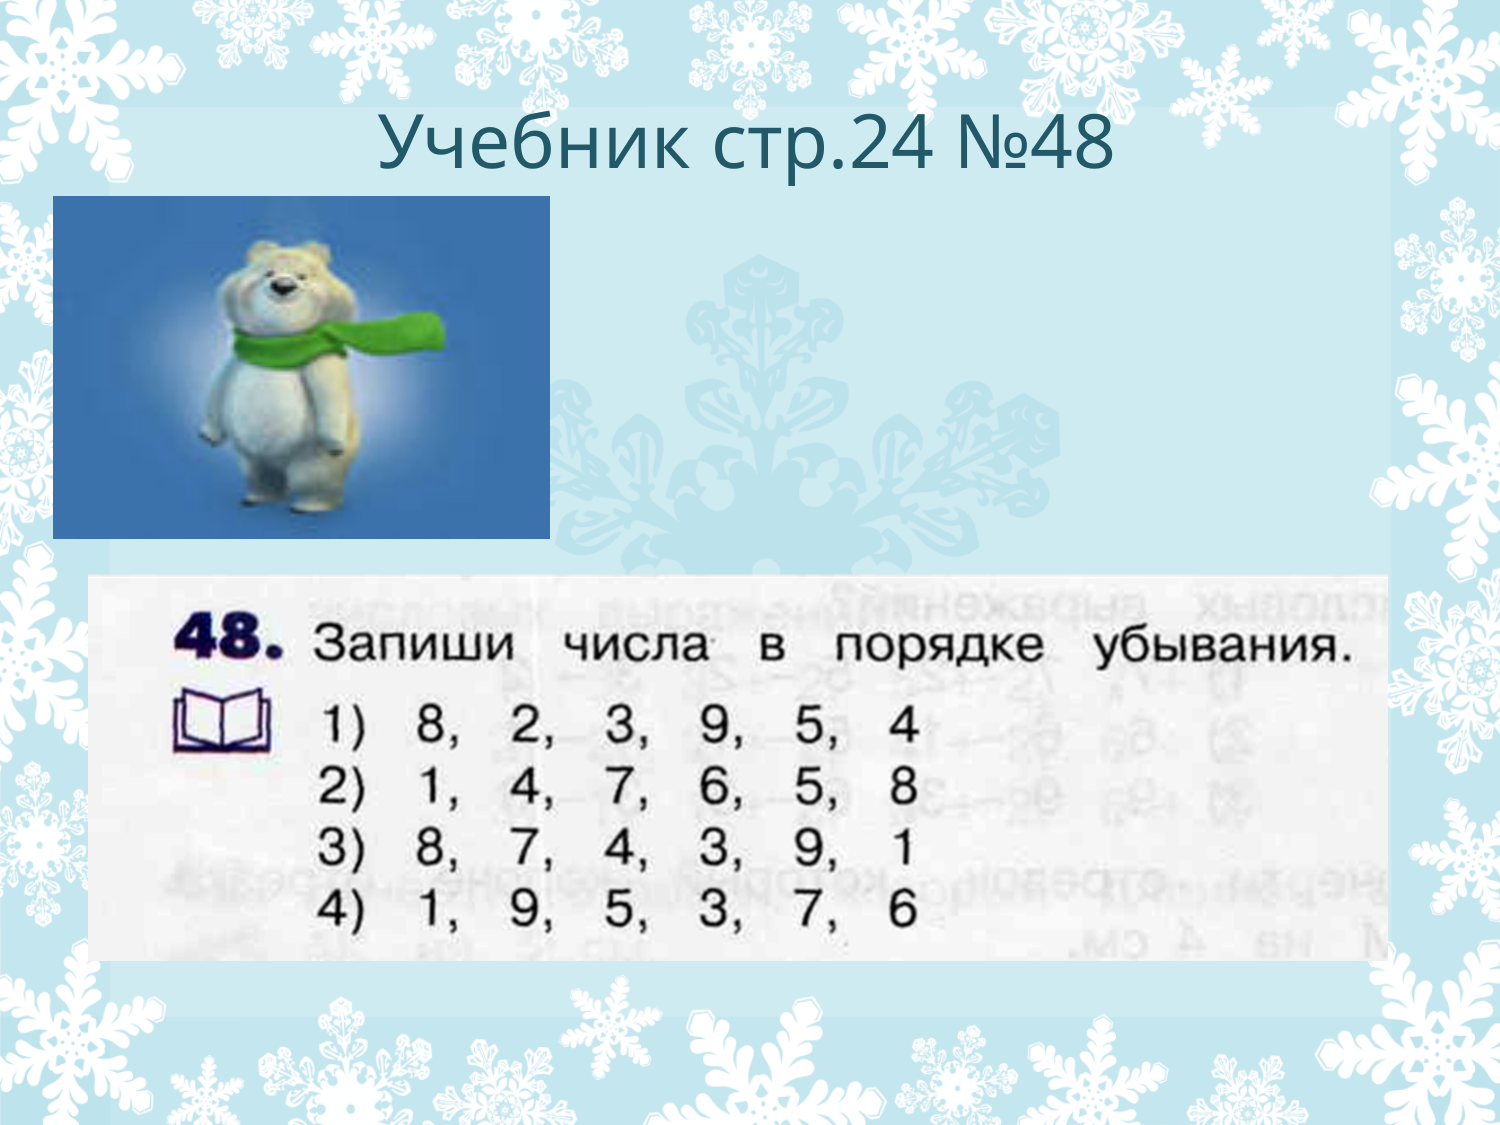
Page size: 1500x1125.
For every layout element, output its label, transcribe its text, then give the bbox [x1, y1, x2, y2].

picture [0, 0, 1500, 1125]
title Учебник стр.24 №48 [70, 45, 1425, 233]
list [88, 574, 1388, 961]
